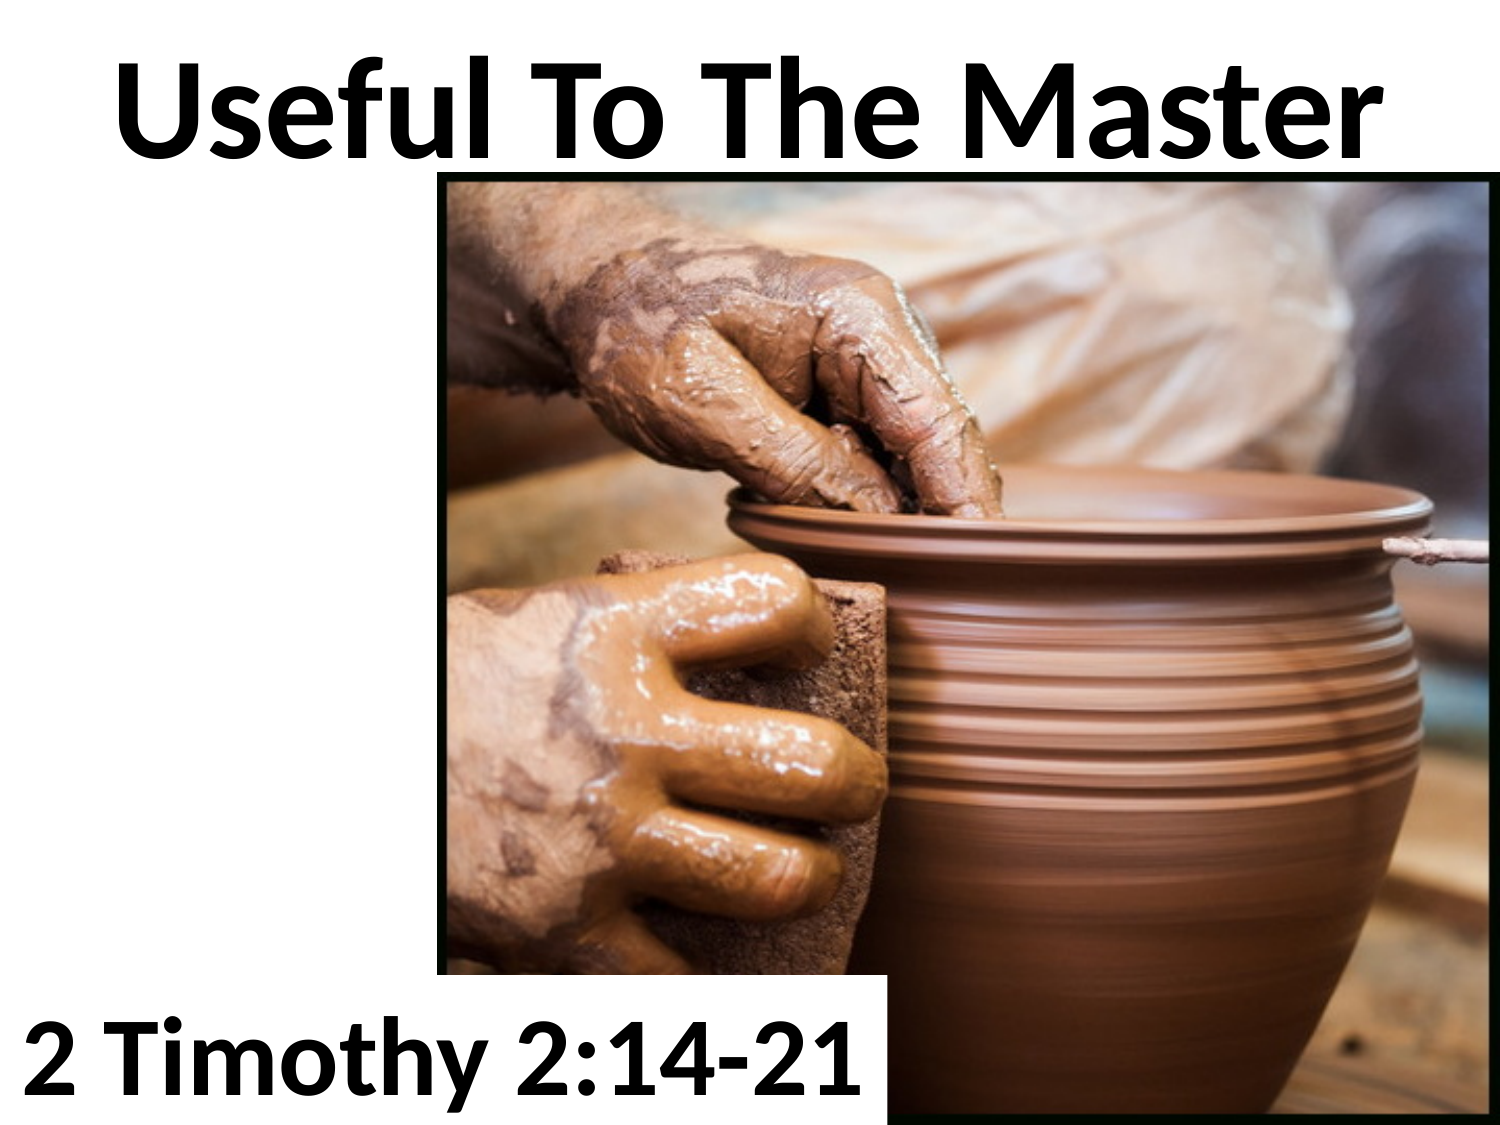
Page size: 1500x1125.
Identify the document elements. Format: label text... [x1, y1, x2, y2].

title Useful To The Master [0, 0, 1500, 200]
picture [437, 172, 1500, 1125]
subtitle 2 Timothy 2:14-21 [0, 975, 432, 1125]
